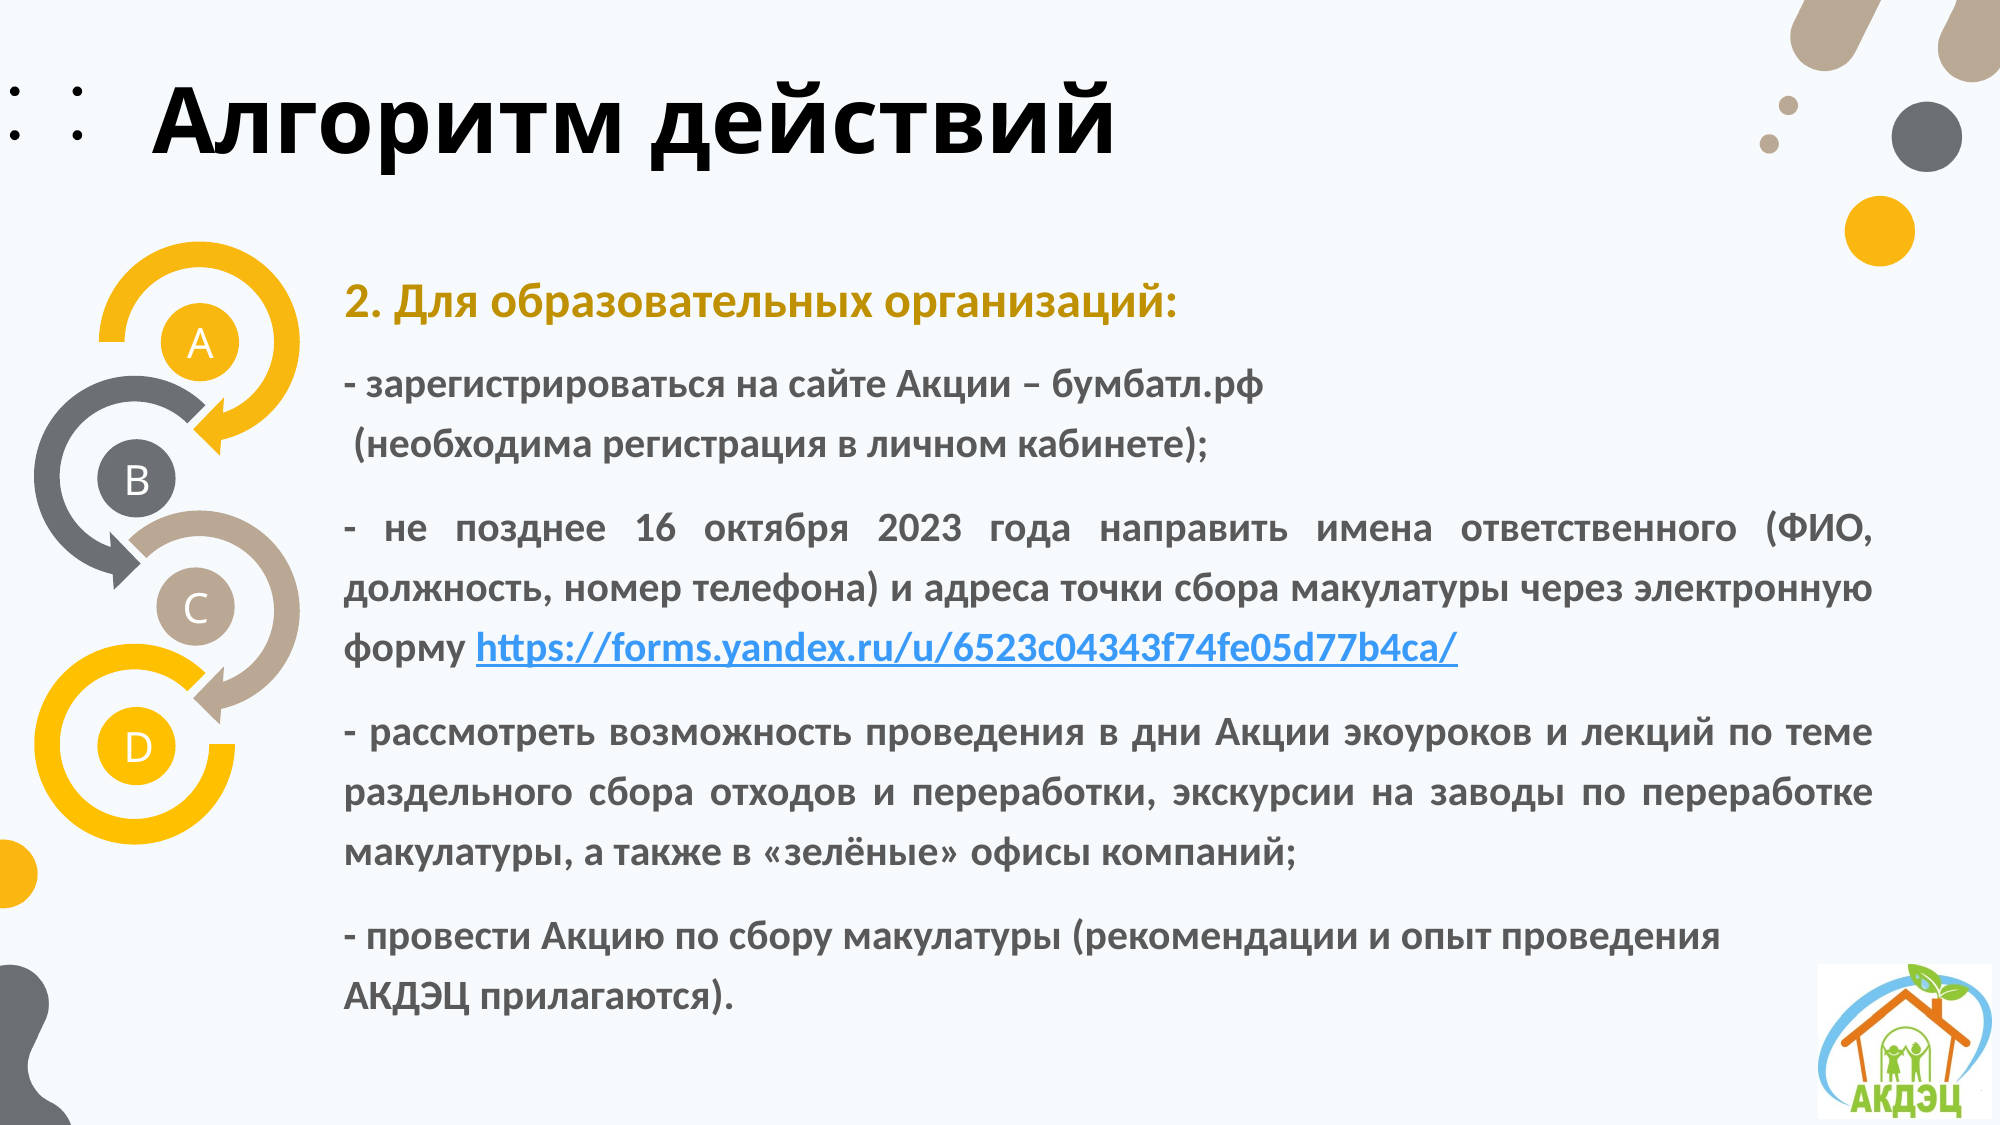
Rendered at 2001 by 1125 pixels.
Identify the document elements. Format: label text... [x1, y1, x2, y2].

picture [0, 0, 2000, 1125]
title Алгоритм действий [137, 59, 1863, 188]
text_box - зарегистрироваться на сайте Акции – бумбатл.рф (необходима регистрация в личном кабинете); - не позднее 16 октября 2023 года направить имена ответственного (ФИО, должность, номер телефона) и адреса точки сбора макулатуры через электронную форму https://forms.yandex.ru/u/6523c04343f74fe05d77b4ca/ - рассмотреть возможность проведения в дни Акции экоуроков и лекций по теме раздельного сбора отходов и переработки, экскурсии на заводы по переработке макулатуры, а также в «зелёные» офисы компаний; - провести Акцию по сбору макулатуры (рекомендации и опыт проведения АКДЭЦ прилагаются). [328, 338, 1890, 1079]
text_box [17, 225, 317, 845]
text_box 2. Для образовательных организаций: [329, 248, 1703, 336]
